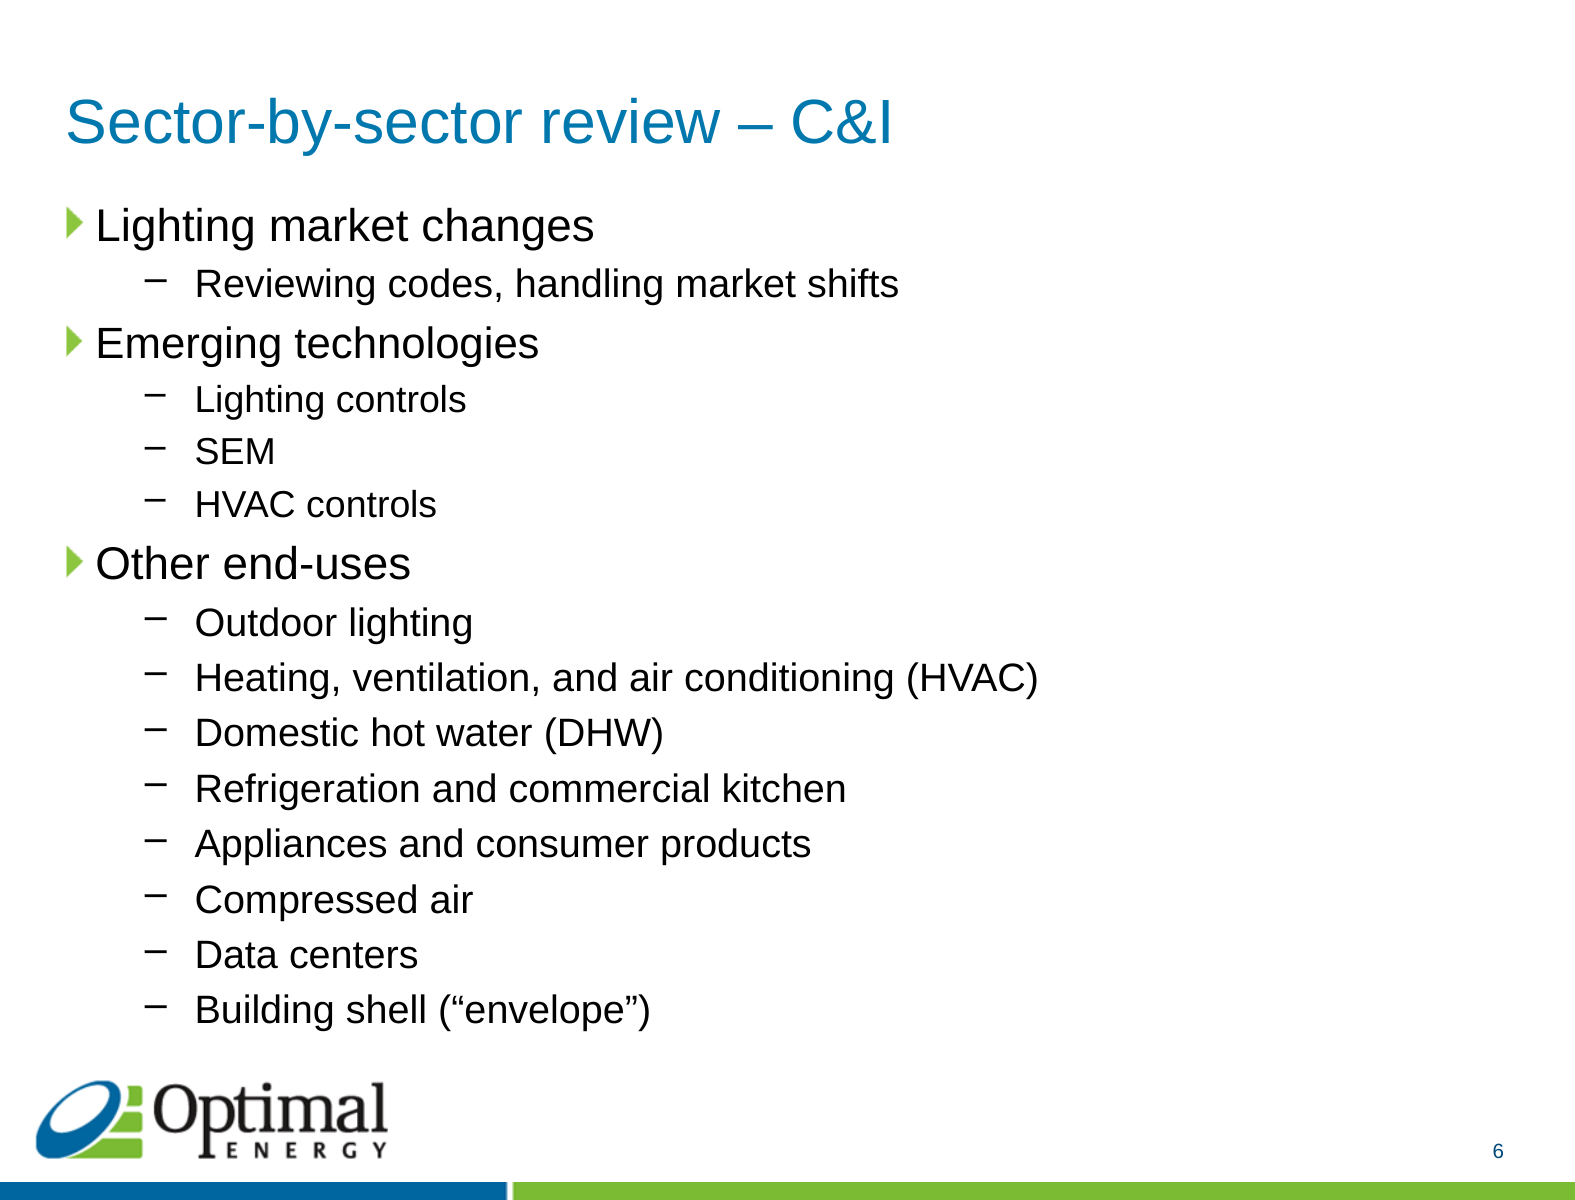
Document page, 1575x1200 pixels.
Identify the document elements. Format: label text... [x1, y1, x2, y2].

picture [0, 1182, 1575, 1200]
picture [65, 325, 84, 357]
picture [65, 206, 85, 239]
picture [34, 1078, 425, 1164]
list Lighting market changes Reviewing codes, handling market shifts Emerging technologies Lighting controls SEM HVAC controls Other end-uses Outdoor lighting Heating, ventilation, and air conditioning (HVAC) Domestic hot water (DHW) Refrigeration and commercial kitchen Appliances and consumer products Compressed air Data centers Building shell (“envelope”) [50, 187, 1525, 1038]
title Sector-by-sector review – C&I [50, 75, 1525, 163]
picture [65, 545, 85, 578]
